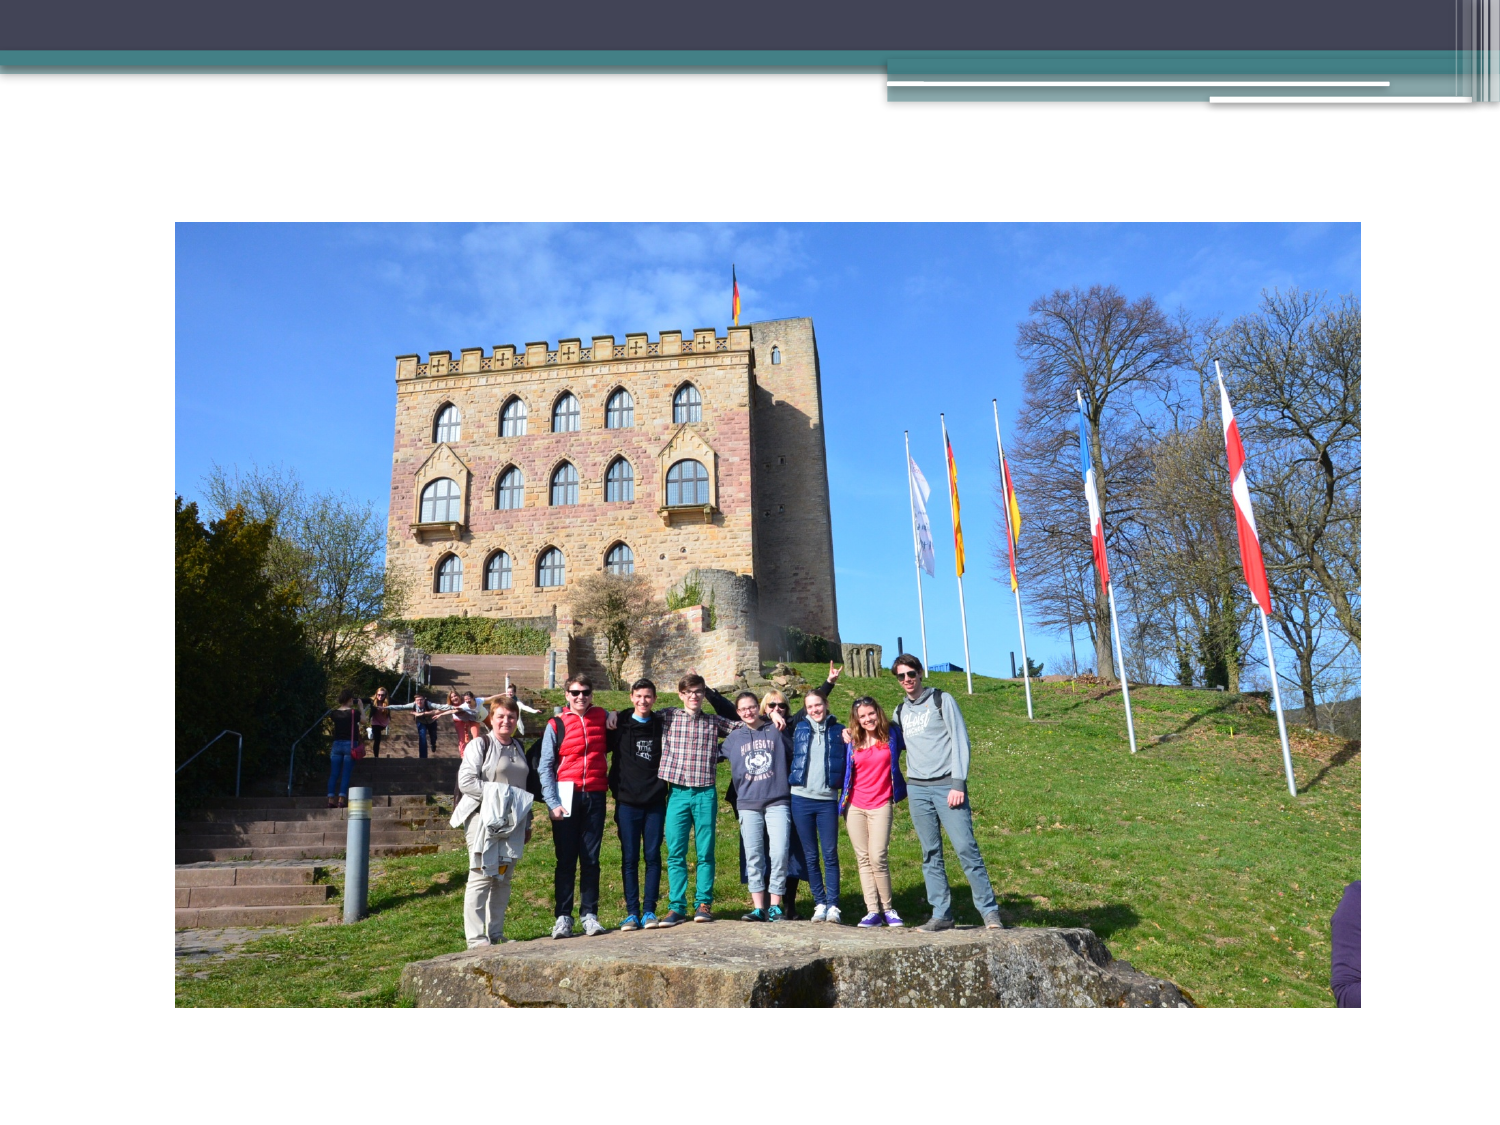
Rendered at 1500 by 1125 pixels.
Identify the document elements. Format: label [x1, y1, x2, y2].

list [175, 222, 1362, 1008]
